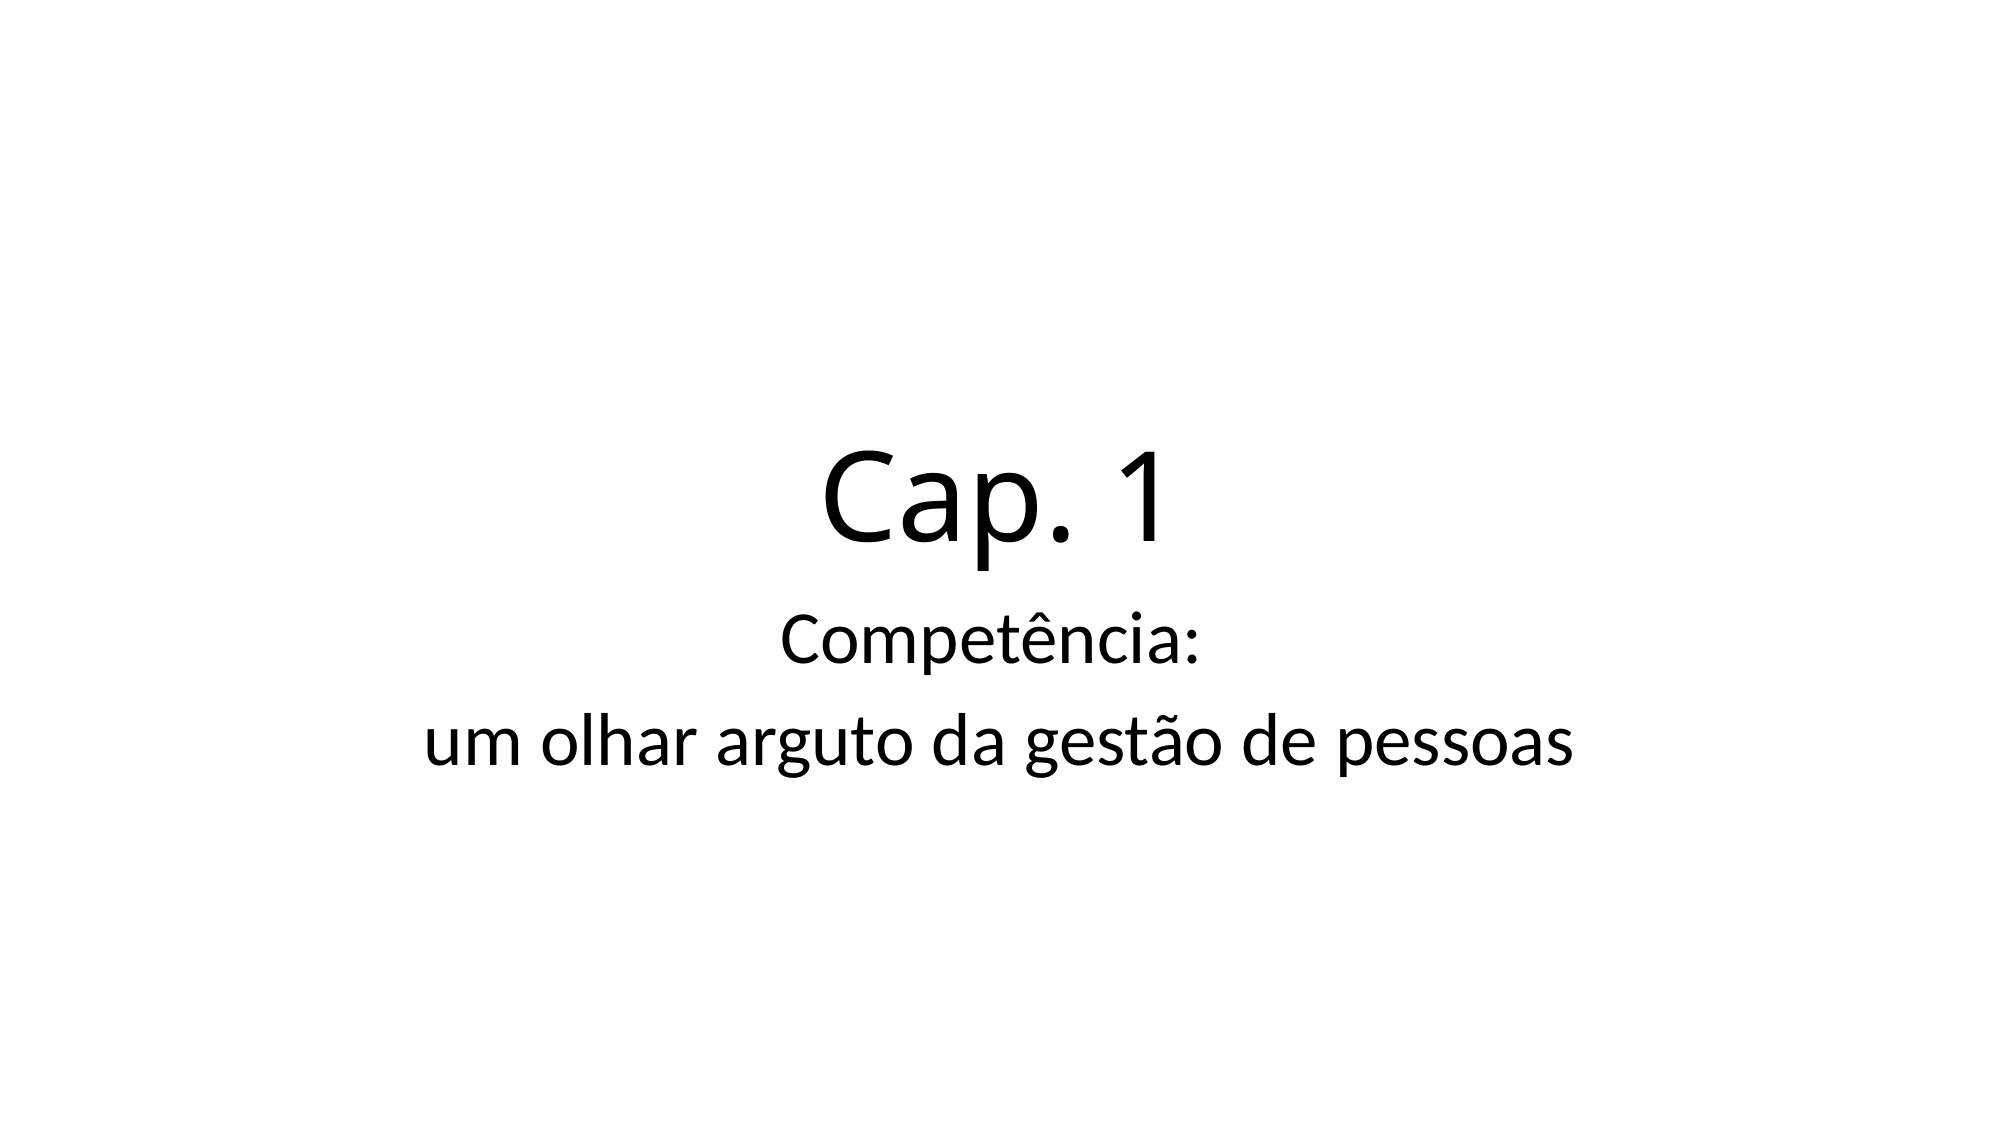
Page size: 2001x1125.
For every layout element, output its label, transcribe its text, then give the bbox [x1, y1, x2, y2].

subtitle Competência: um olhar arguto da gestão de pessoas [249, 590, 1750, 863]
title Cap. 1 [249, 184, 1750, 576]
